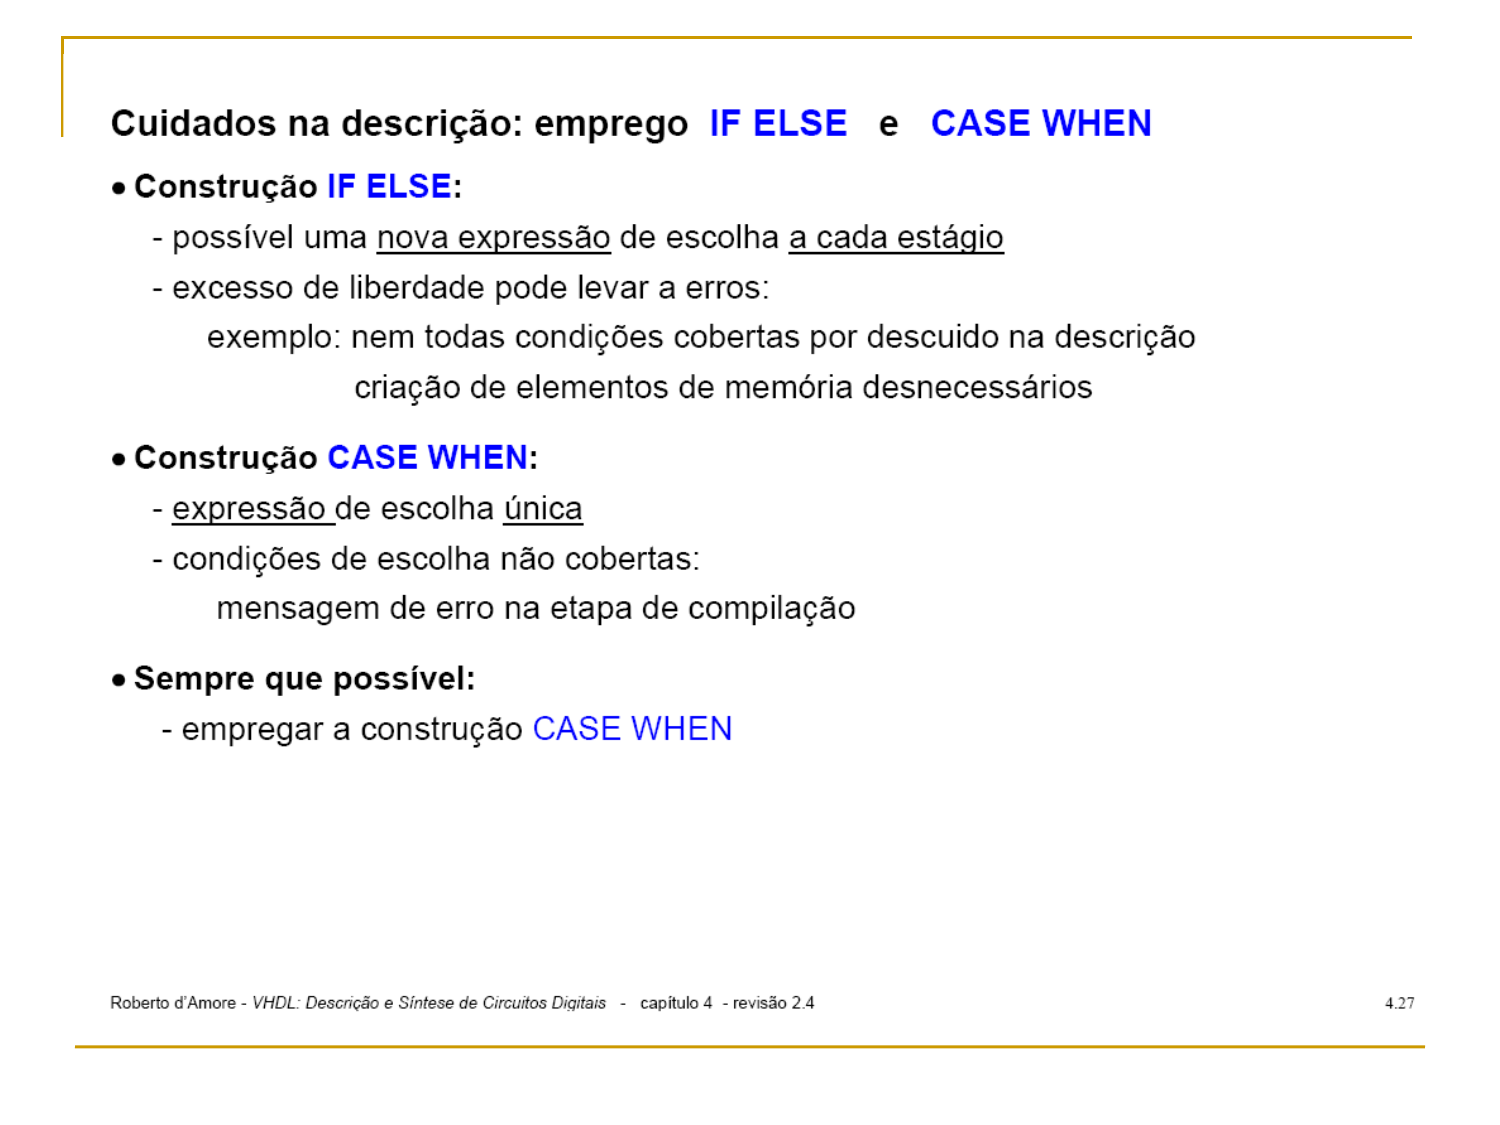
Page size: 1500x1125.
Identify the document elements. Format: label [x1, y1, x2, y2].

picture [62, 54, 1460, 1038]
